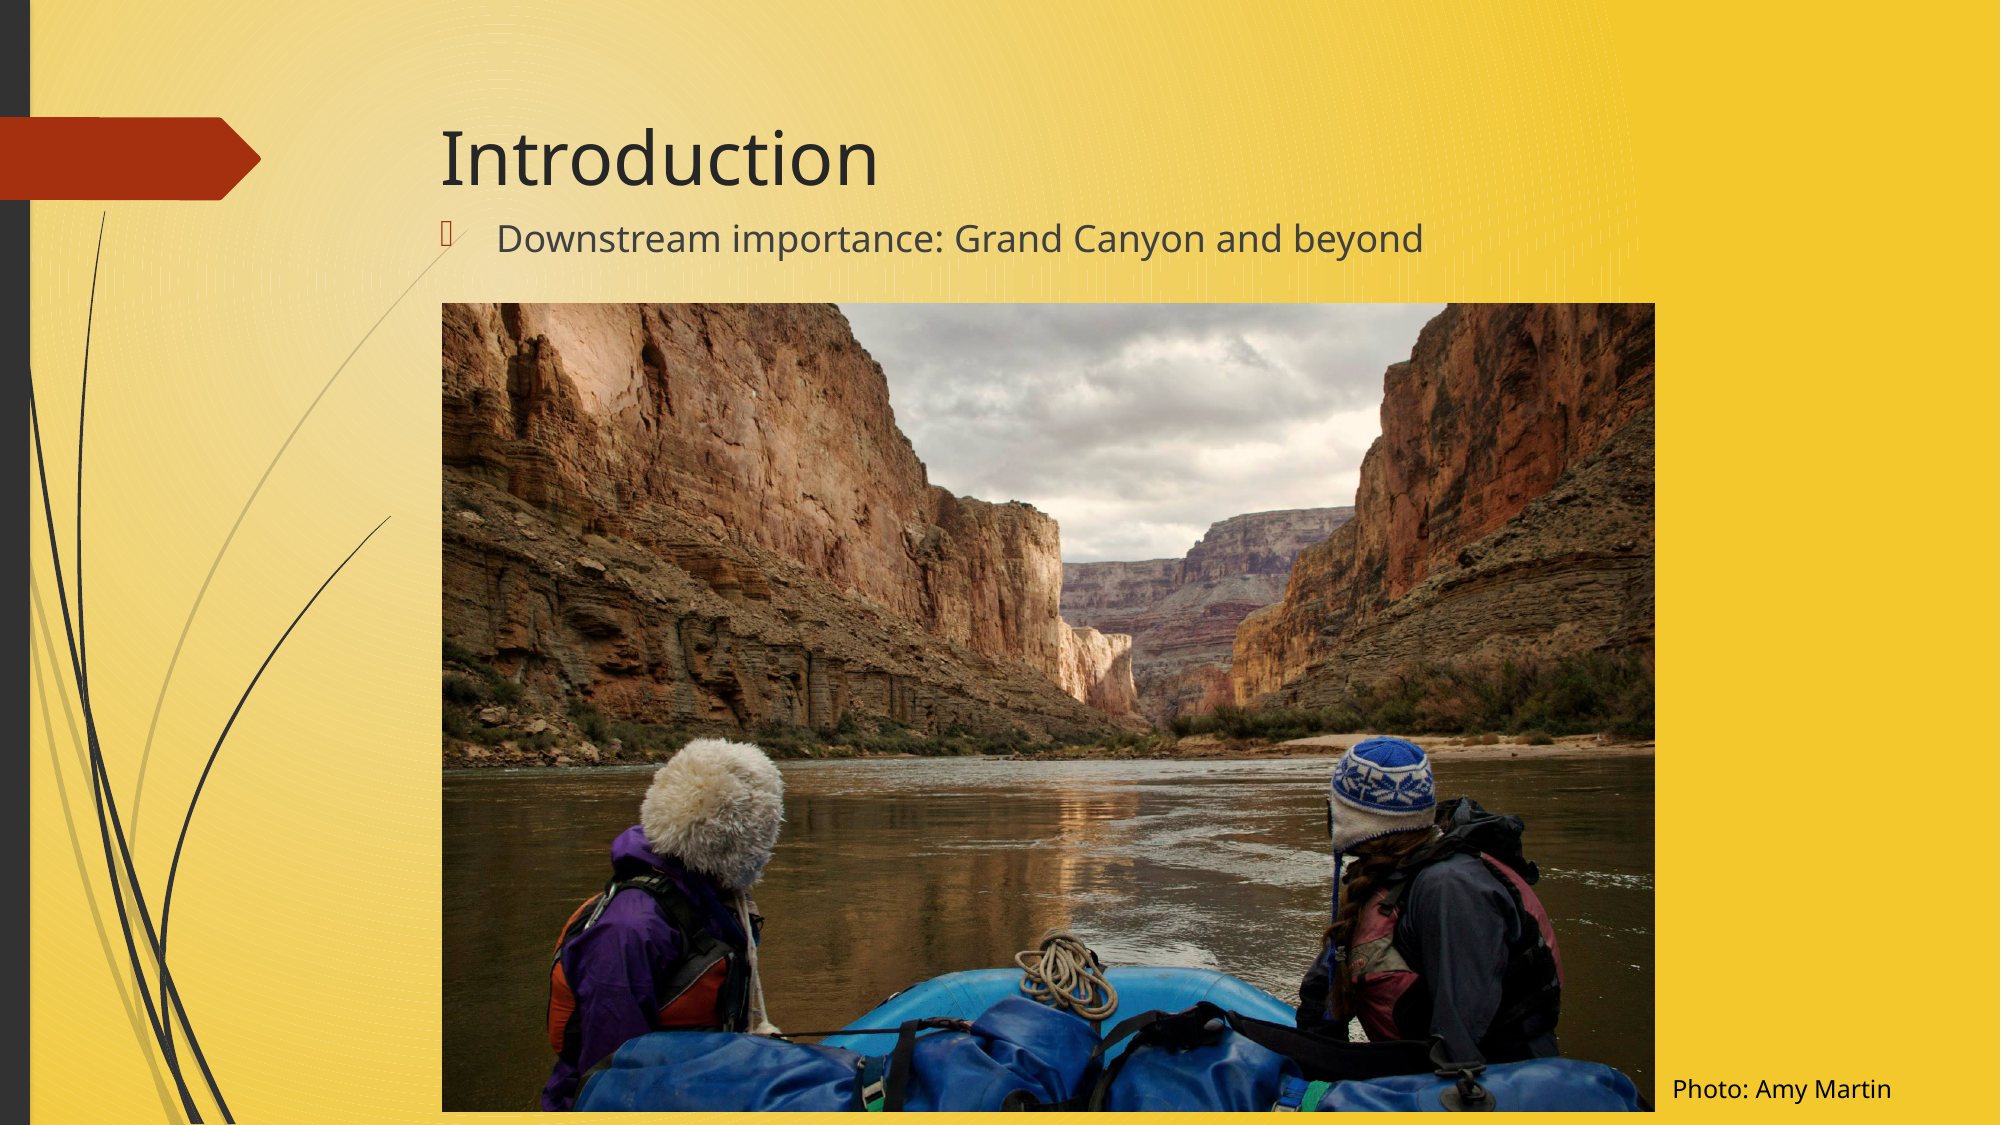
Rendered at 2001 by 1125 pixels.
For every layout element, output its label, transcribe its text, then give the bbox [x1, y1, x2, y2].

picture [442, 302, 1655, 1112]
title Introduction [425, 102, 1888, 207]
list Downstream importance: Grand Canyon and beyond [425, 207, 1888, 828]
text_box Photo: Amy Martin [1659, 1065, 1908, 1111]
